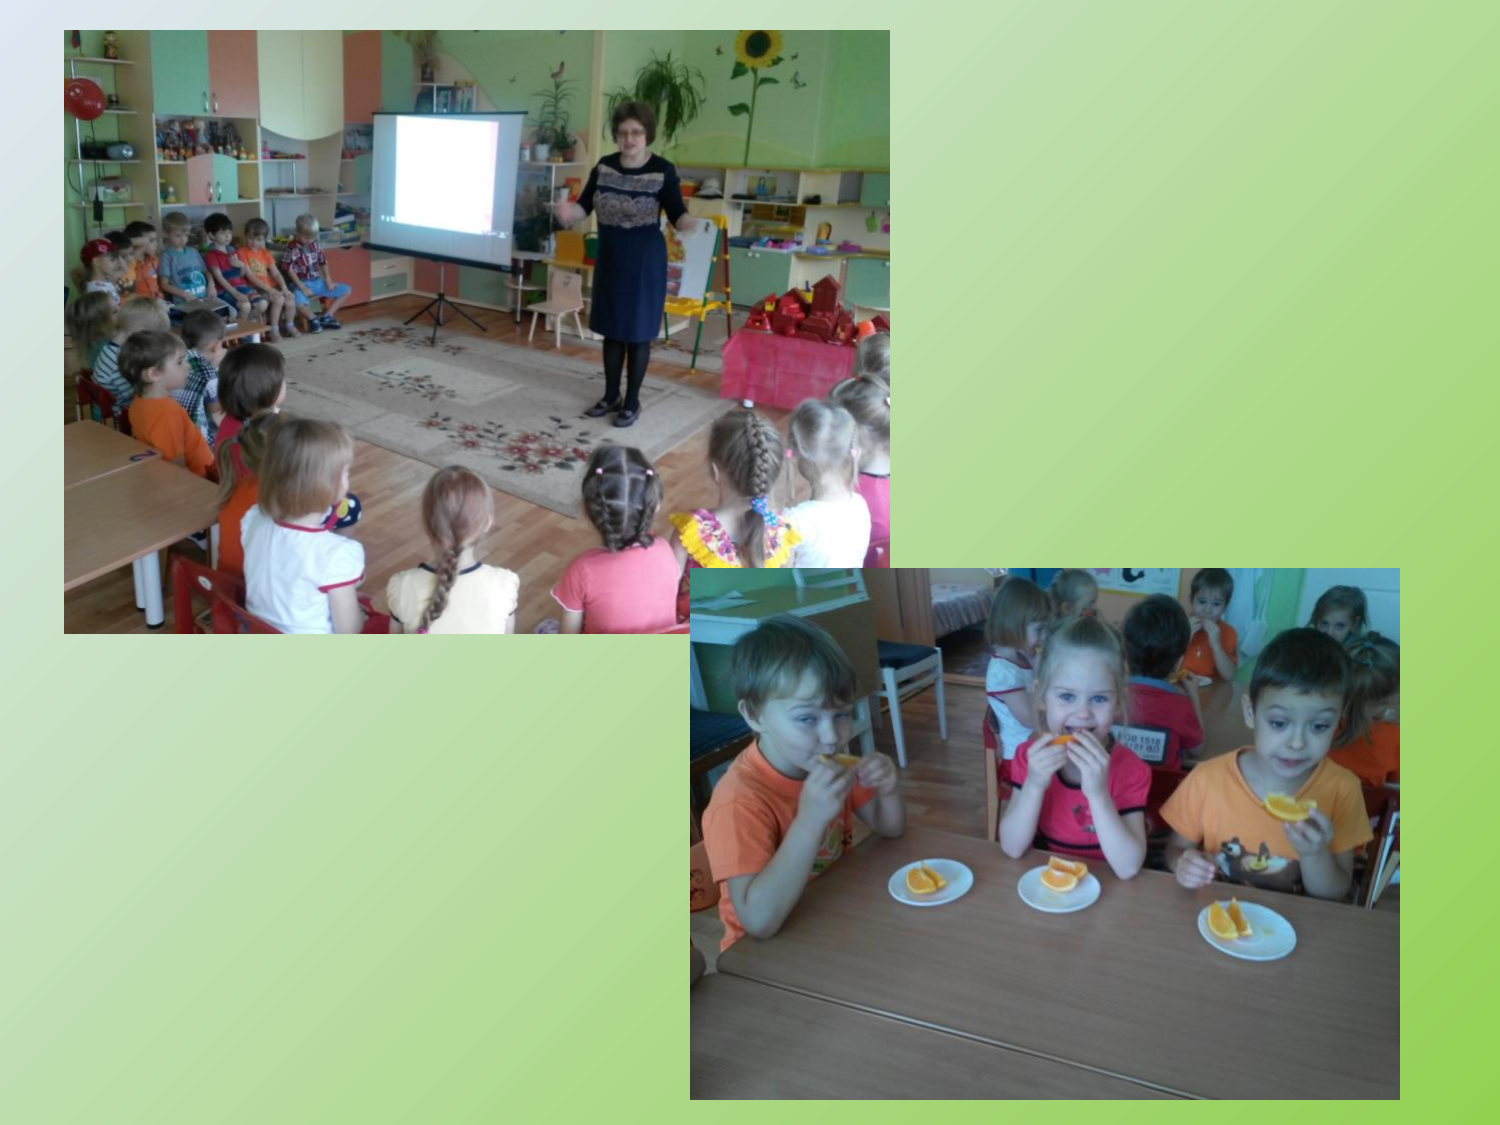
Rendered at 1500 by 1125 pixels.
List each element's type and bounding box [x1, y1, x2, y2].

picture [690, 568, 1400, 1101]
list [64, 30, 890, 634]
